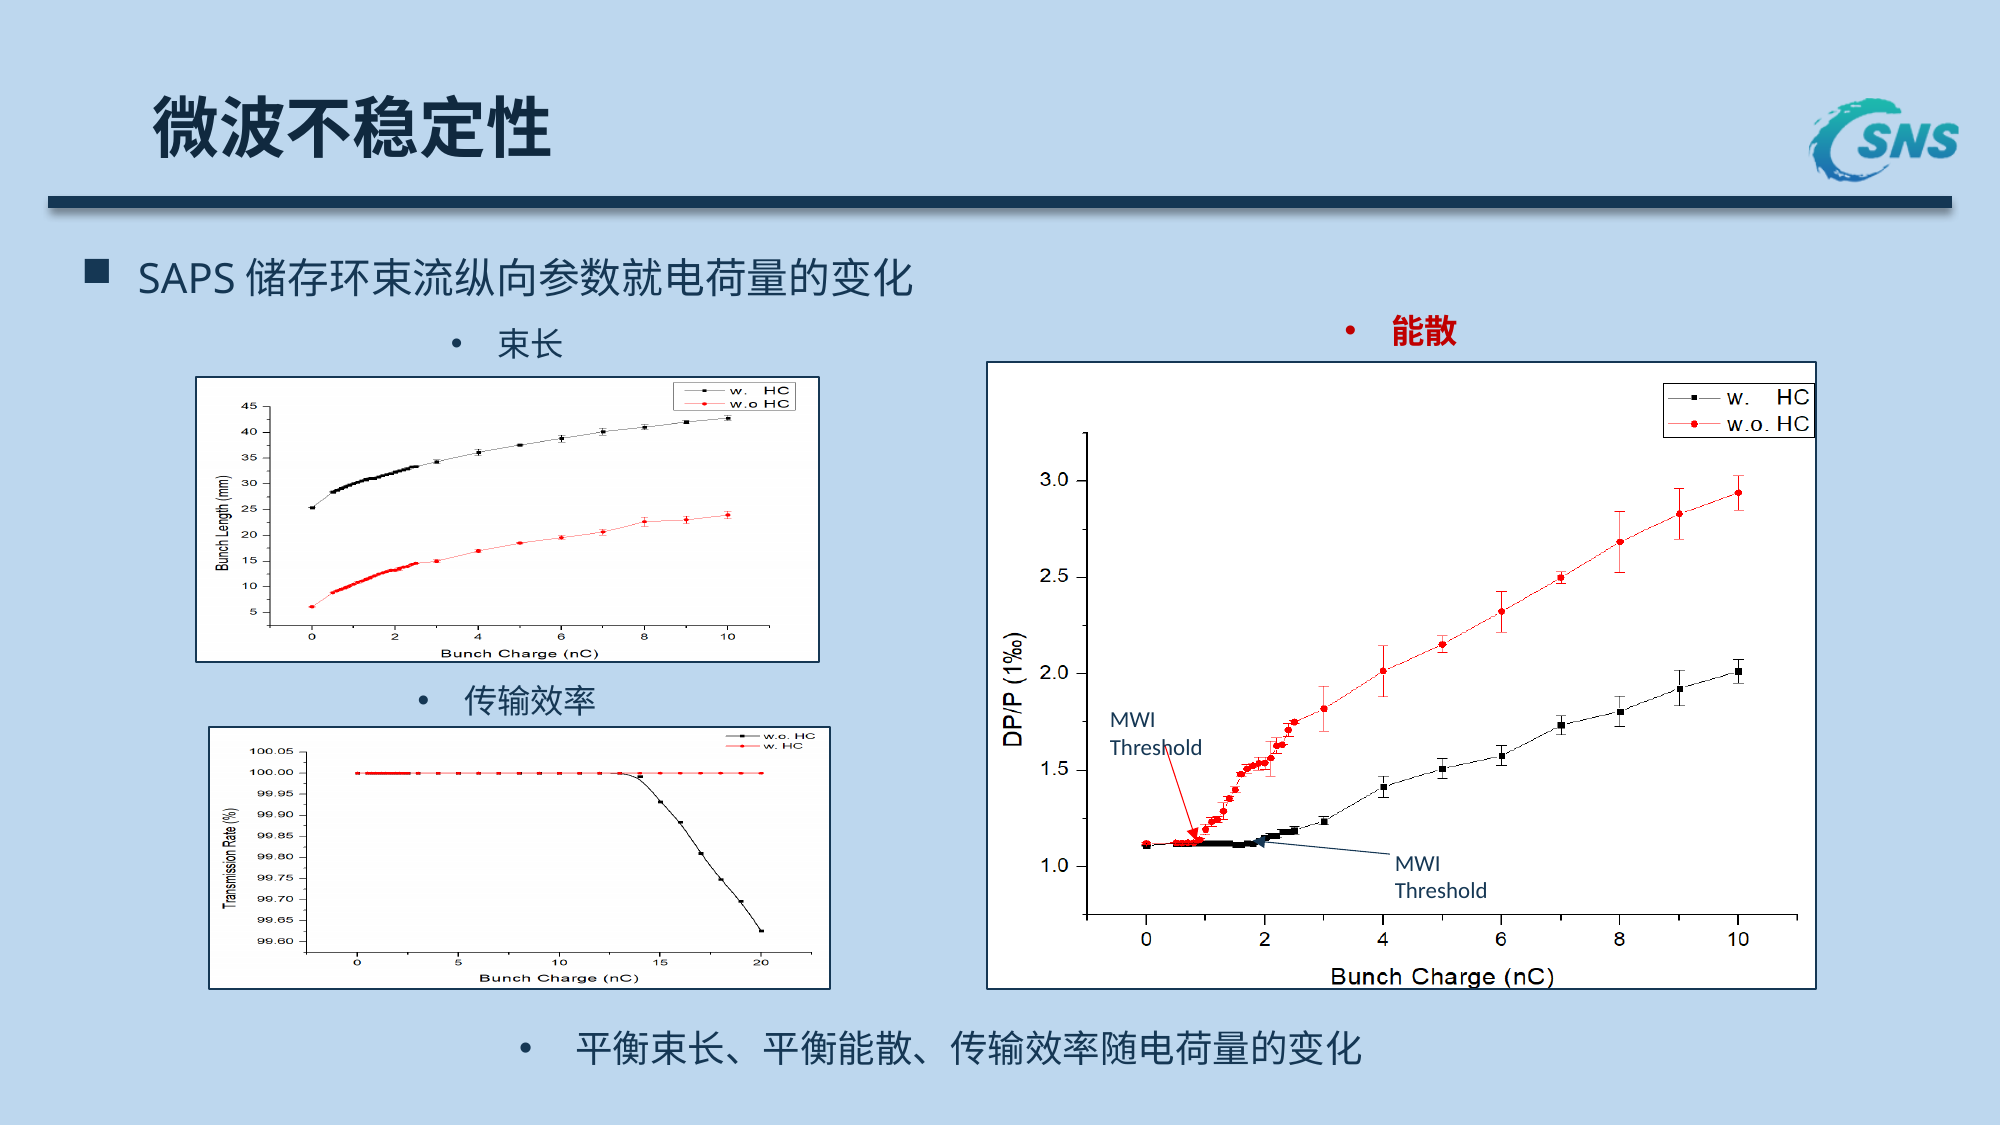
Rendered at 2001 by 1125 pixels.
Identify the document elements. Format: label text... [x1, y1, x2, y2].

title 微波不稳定性 [137, 59, 1863, 203]
text_box 平衡束长、平衡能散、传输效率随电荷量的变化 [173, 1017, 1709, 1078]
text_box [988, 363, 1815, 989]
text_box SAPS储存环束流纵向参数就电荷量的变化 [66, 244, 1296, 310]
text_box 能散 [1243, 302, 1559, 358]
picture [196, 378, 819, 661]
text_box 束长 [350, 316, 665, 371]
text_box 传输效率 [286, 673, 729, 726]
picture [1863, 90, 1972, 183]
picture [209, 728, 830, 989]
